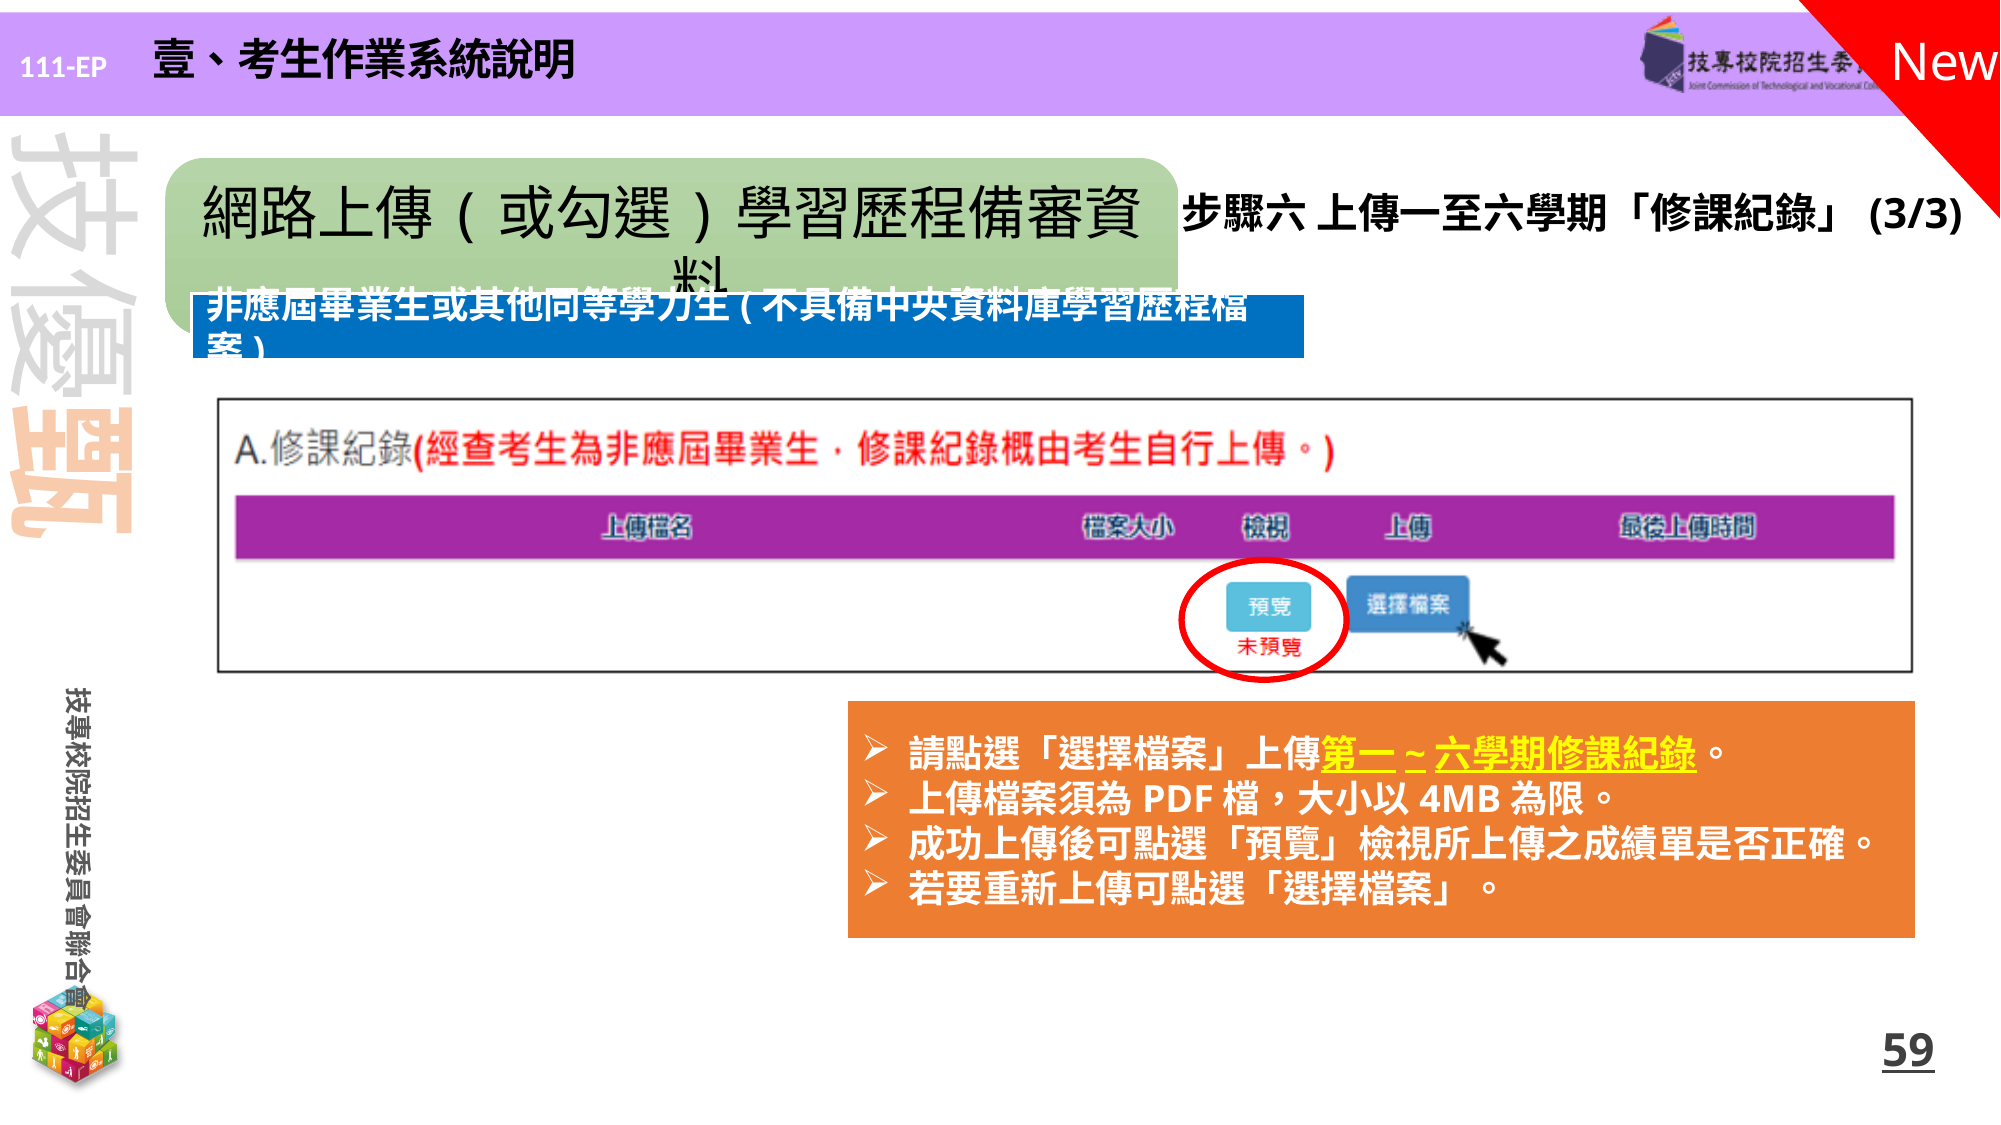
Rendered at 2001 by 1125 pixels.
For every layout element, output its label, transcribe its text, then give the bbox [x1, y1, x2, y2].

text_box 步驟六 上傳一至六學期「修課紀錄」(3/3) [1166, 163, 2000, 268]
text_box 請點選「選擇檔案」上傳第一~六學期修課紀錄。 上傳檔案須為PDF檔，大小以4MB為限。 成功上傳後可點選「預覽」檢視所上傳之成績單是否正確。 若要重新上傳可點選「選擇檔案」。 [845, 700, 1918, 941]
picture [21, 985, 129, 1094]
text_box 壹、考生作業系統說明 [137, 13, 1488, 109]
picture [1640, 15, 1875, 93]
text_box 網路上傳(或勾選)學習歷程備審資料 [164, 157, 1180, 334]
text_box 非應屆畢業生或其他同等學力生(不具備中央資料庫學習歷程檔案) [190, 292, 1308, 361]
picture [191, 369, 1959, 700]
text_box [1797, 0, 2000, 85]
text_box New [1875, 20, 2000, 98]
text_box [1887, 98, 2000, 221]
